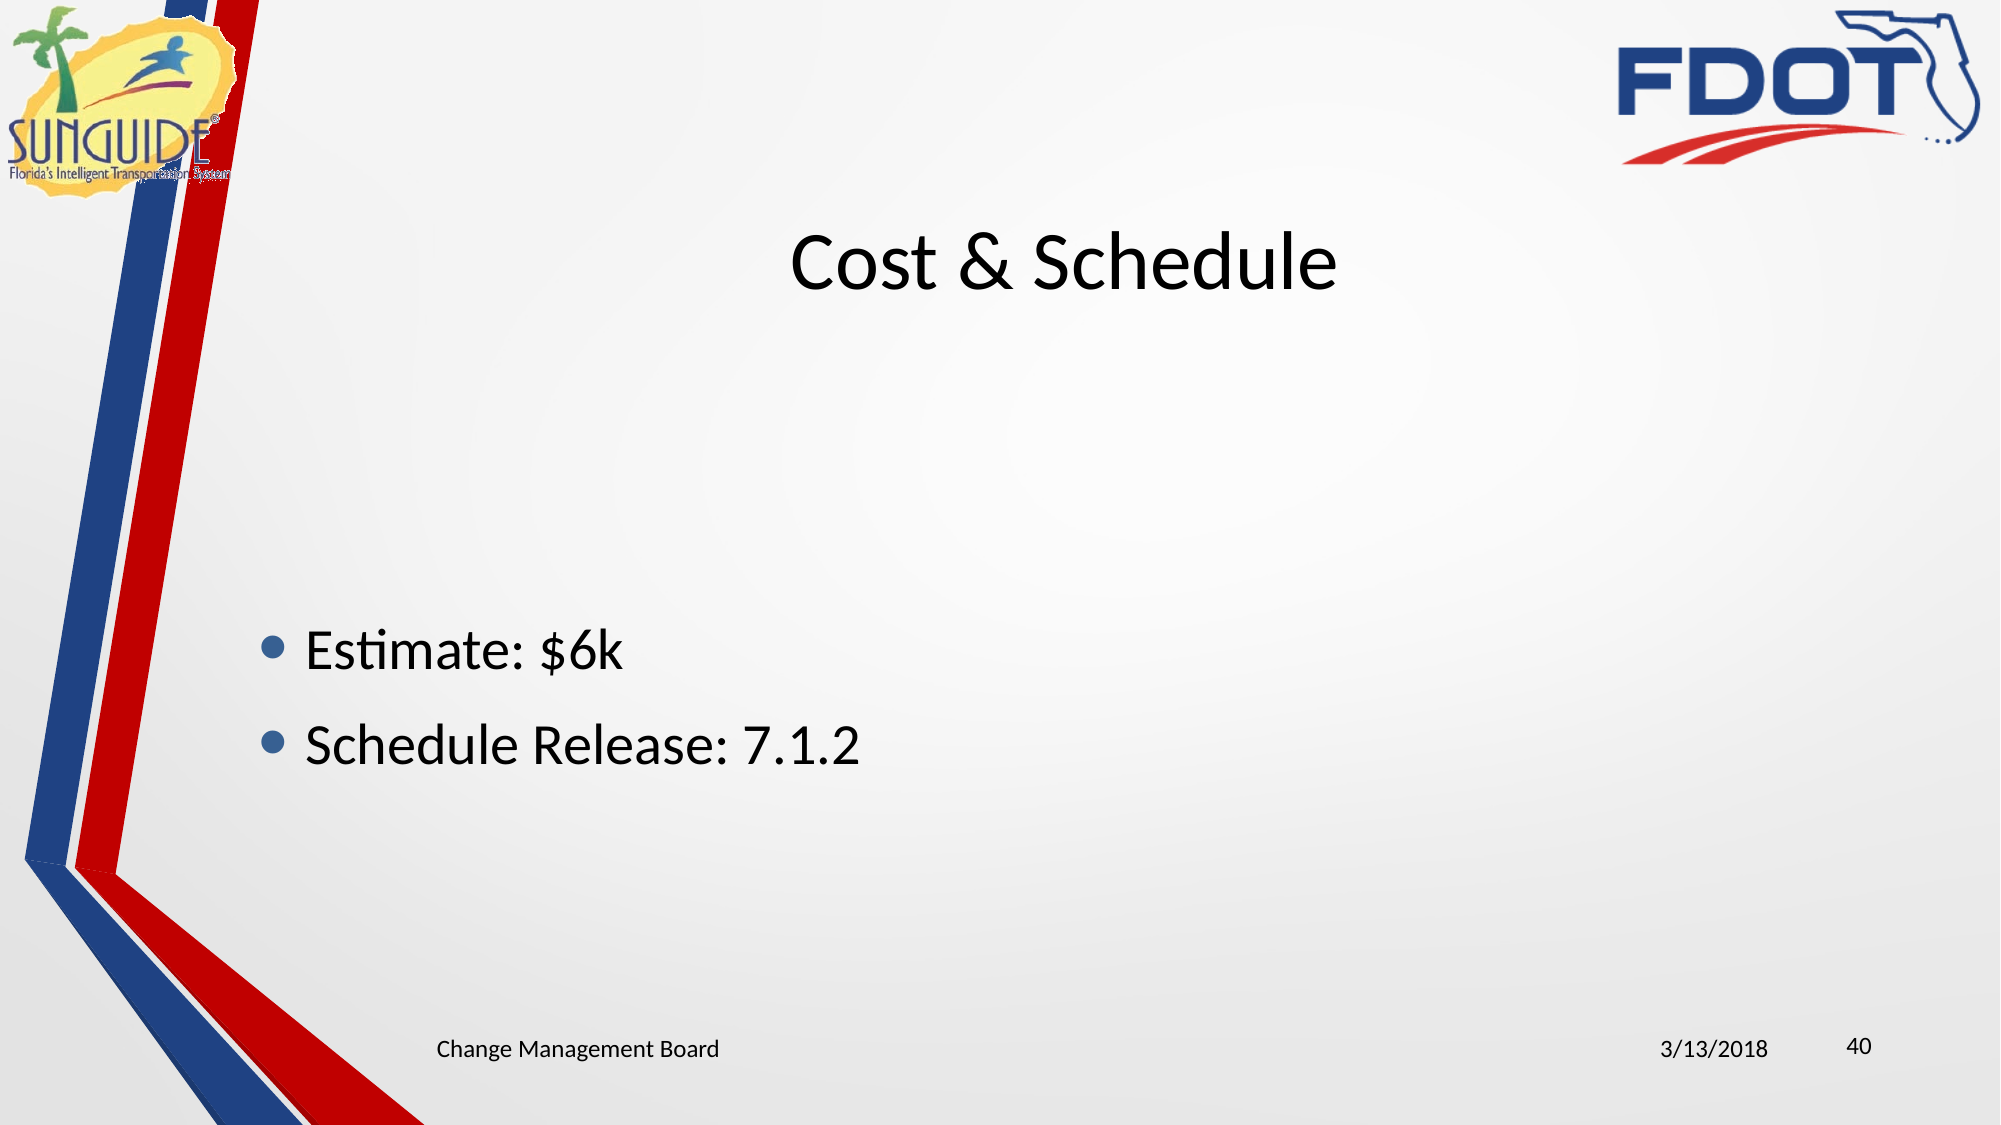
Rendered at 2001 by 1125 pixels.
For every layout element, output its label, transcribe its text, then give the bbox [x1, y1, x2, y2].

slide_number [1596, 1017, 1784, 1078]
slide_number 40 [1796, 1014, 1887, 1075]
footer Change Management Board [421, 1017, 1584, 1078]
title Cost & Schedule [243, 112, 1887, 400]
picture [2, 0, 249, 209]
list Estimate: $6k Schedule Release: 7.1.2 [243, 437, 1887, 950]
picture [1611, 0, 1983, 172]
